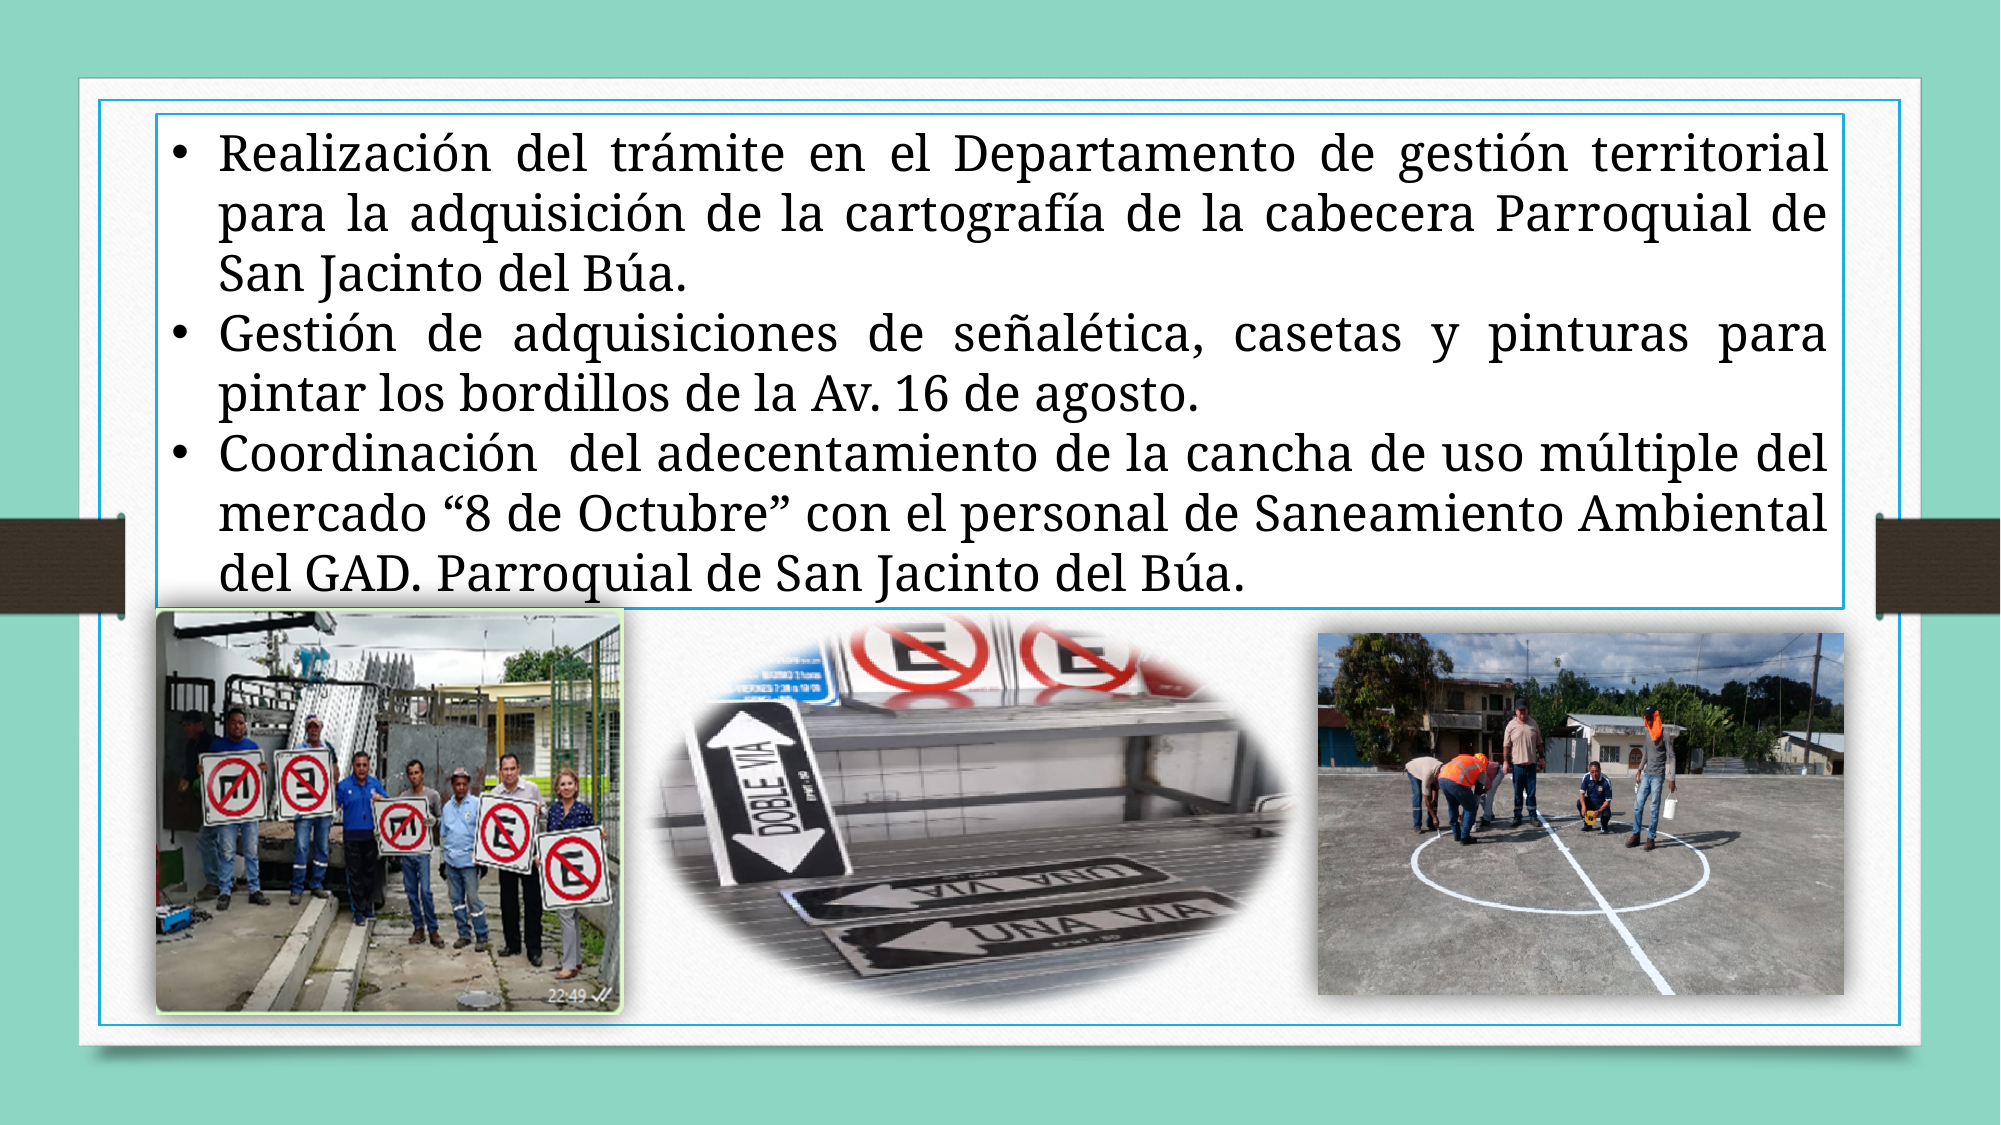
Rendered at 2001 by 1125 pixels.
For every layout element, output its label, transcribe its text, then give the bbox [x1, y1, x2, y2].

text_box Realización del trámite en el Departamento de gestión territorial para la adquisición de la cartografía de la cabecera Parroquial de San Jacinto del Búa. Gestión de adquisiciones de señalética, casetas y pinturas para pintar los bordillos de la Av. 16 de agosto. Coordinación del adecentamiento de la cancha de uso múltiple del mercado “8 de Octubre” con el personal de Saneamiento Ambiental del GAD. Parroquial de San Jacinto del Búa. [155, 113, 1845, 610]
picture [0, 0, 2001, 1125]
